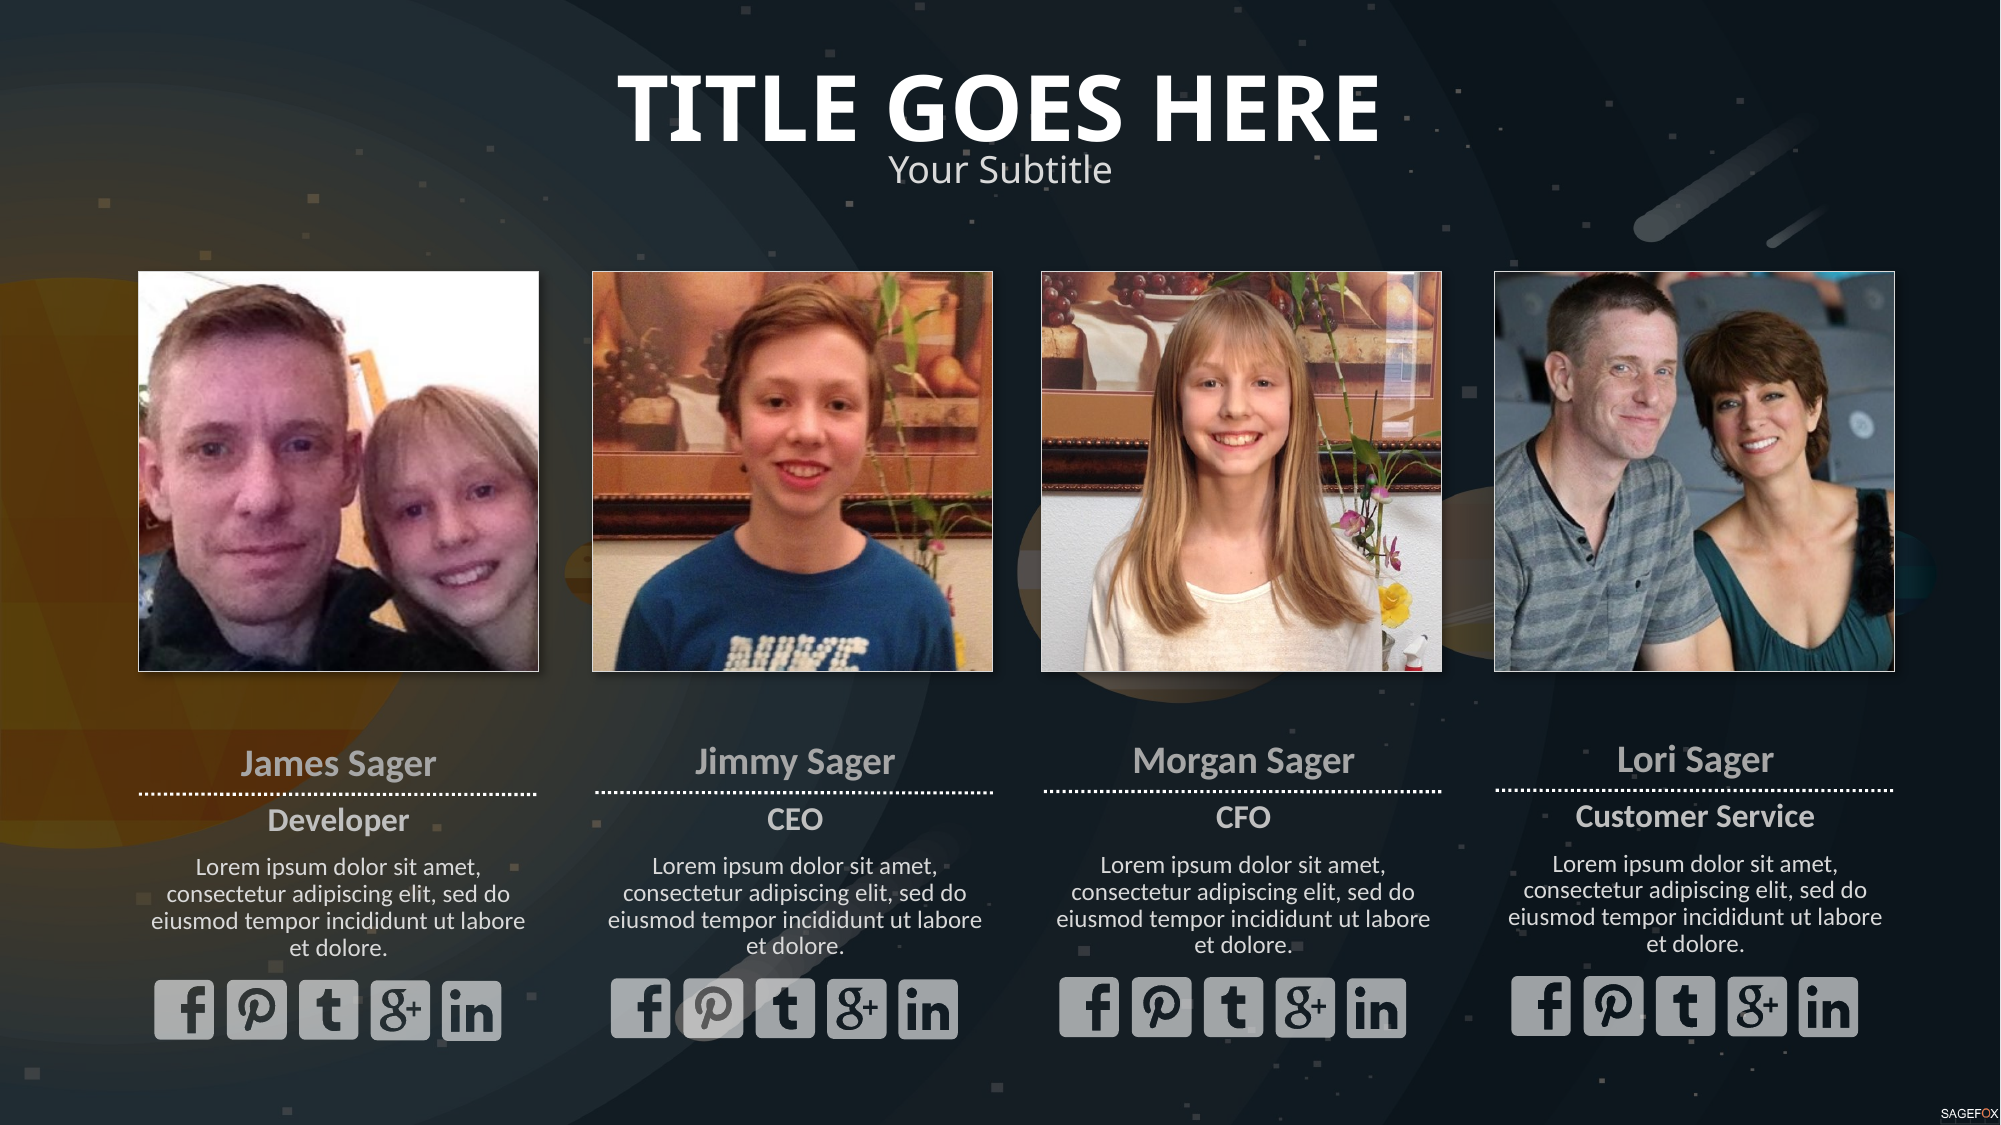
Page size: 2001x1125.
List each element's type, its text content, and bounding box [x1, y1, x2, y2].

text_box Lorem ipsum dolor sit amet, consectetur adipiscing elit, sed do eiusmod tempor incididunt ut labore et dolore. [138, 854, 539, 968]
text_box Lorem ipsum dolor sit amet, consectetur adipiscing elit, sed do eiusmod tempor incididunt ut labore et dolore. [1495, 850, 1896, 964]
text_box Developer [163, 799, 514, 842]
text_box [1511, 976, 1859, 1038]
text_box CFO [1068, 797, 1419, 840]
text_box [1059, 977, 1407, 1039]
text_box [610, 978, 958, 1040]
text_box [548, 42, 1452, 199]
picture [0, 0, 2001, 1125]
text_box [1494, 271, 1896, 673]
text_box CEO [620, 798, 971, 841]
text_box [138, 270, 540, 672]
text_box Customer Service [1520, 796, 1871, 839]
text_box Jimmy Sager [620, 740, 971, 784]
text_box [591, 270, 993, 672]
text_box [154, 979, 502, 1041]
text_box [1040, 270, 1442, 672]
text_box Morgan Sager [1068, 739, 1419, 782]
text_box Lorem ipsum dolor sit amet, consectetur adipiscing elit, sed do eiusmod tempor incididunt ut labore et dolore. [1043, 851, 1444, 965]
text_box James Sager [163, 742, 514, 785]
text_box Lorem ipsum dolor sit amet, consectetur adipiscing elit, sed do eiusmod tempor incididunt ut labore et dolore. [595, 852, 996, 966]
text_box Lori Sager [1520, 738, 1871, 781]
